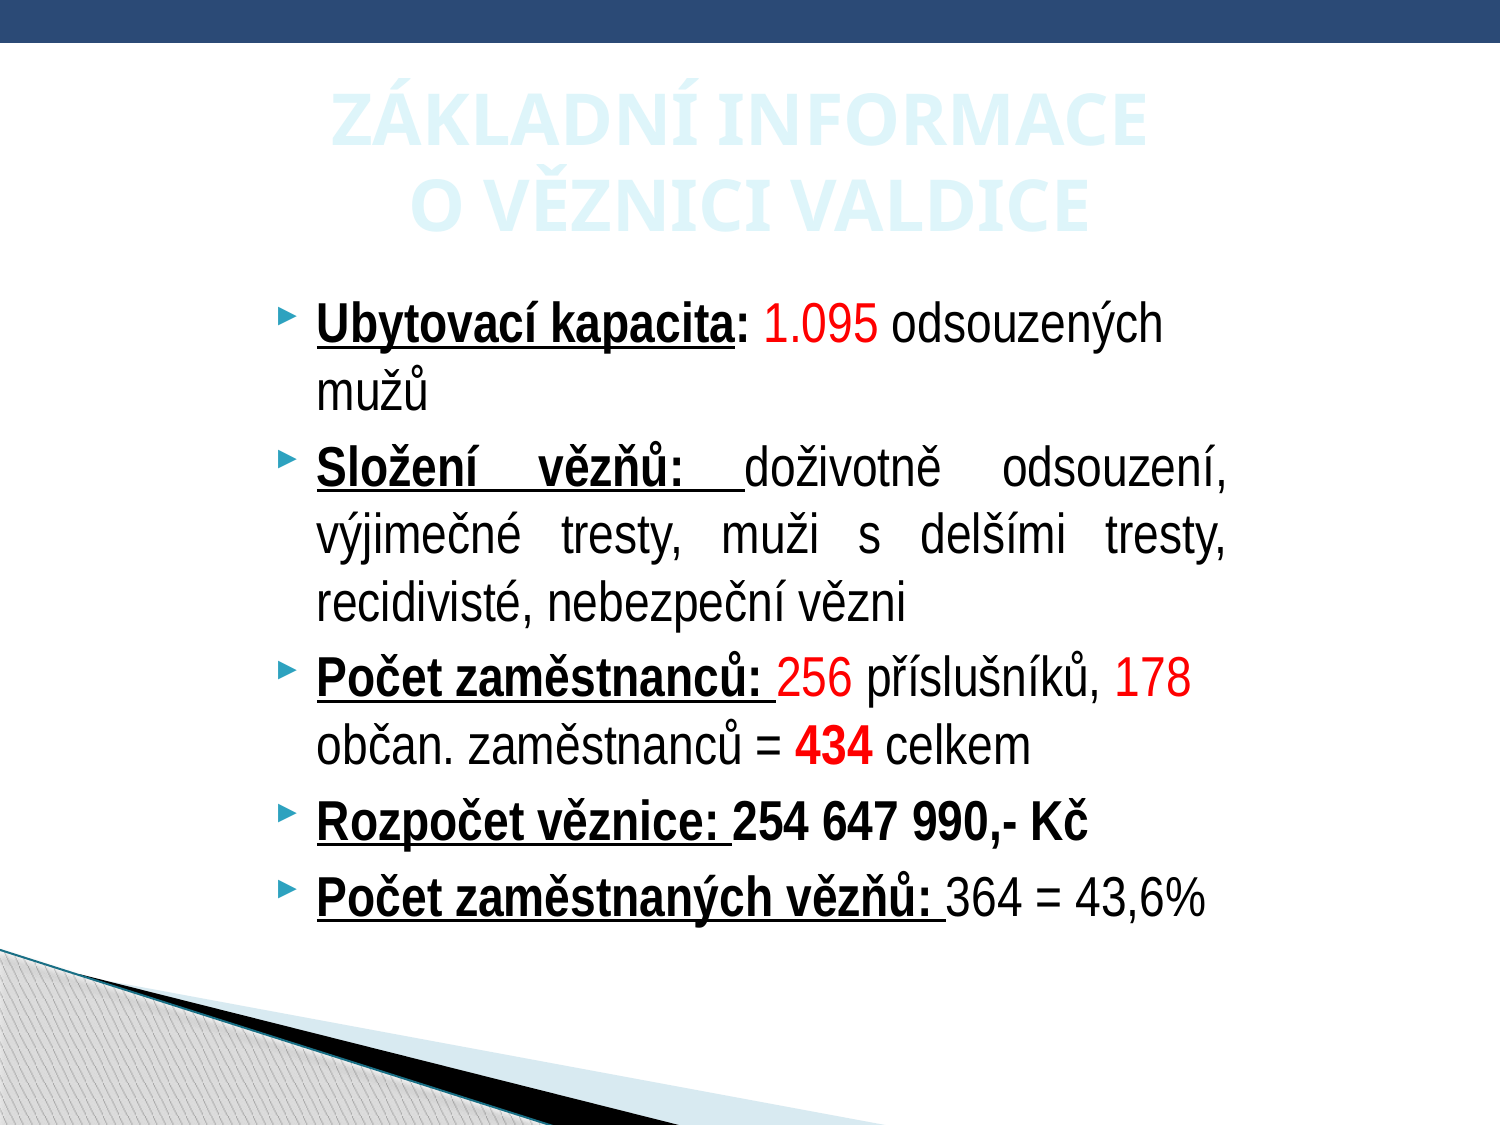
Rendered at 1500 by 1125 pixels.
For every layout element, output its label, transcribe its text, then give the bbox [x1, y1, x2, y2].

text_box Ubytovací kapacita: 1.095 odsouzených mužů Složení vězňů: doživotně odsouzení, výjimečné tresty, muži s delšími tresty, recidivisté, nebezpeční vězni Počet zaměstnanců: 256 příslušníků, 178 občan. zaměstnanců = 434 celkem Rozpočet věznice: 254 647 990,- Kč Počet zaměstnaných vězňů: 364 = 43,6% [242, 278, 1244, 935]
title ZÁKLADNÍ INFORMACE O VĚZNICI VALDICE [75, 65, 1425, 254]
text_box [76, 255, 1436, 717]
text_box [0, 0, 1500, 43]
